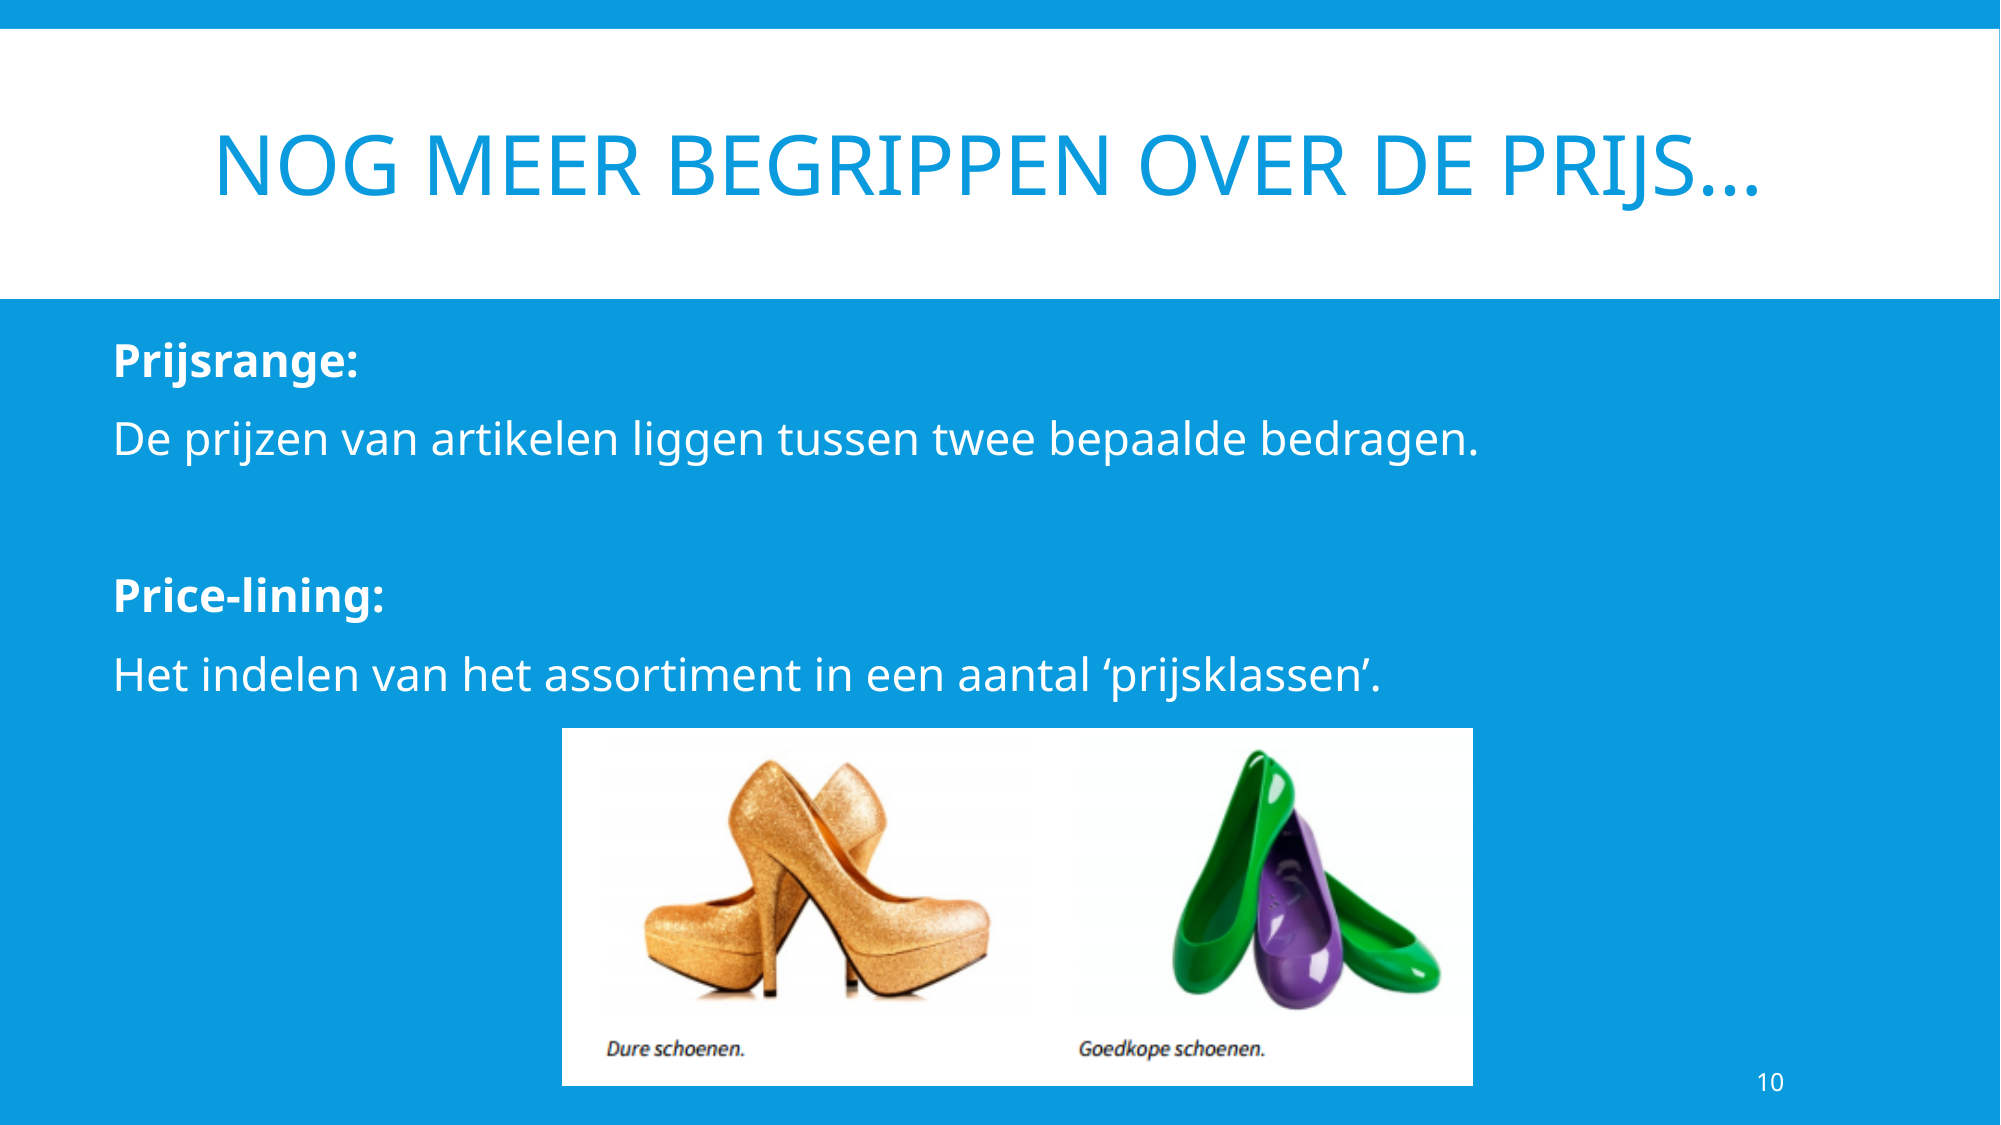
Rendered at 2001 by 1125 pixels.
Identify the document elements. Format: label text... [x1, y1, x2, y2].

list Prijsrange: De prijzen van artikelen liggen tussen twee bepaalde bedragen. Price-lining: Het indelen van het assortiment in een aantal ‘prijsklassen’. [97, 329, 1803, 1020]
slide_number 10 [1748, 1053, 1904, 1114]
title Nog meer begrippen over de prijs… [197, 46, 1803, 295]
picture [563, 729, 1472, 1085]
